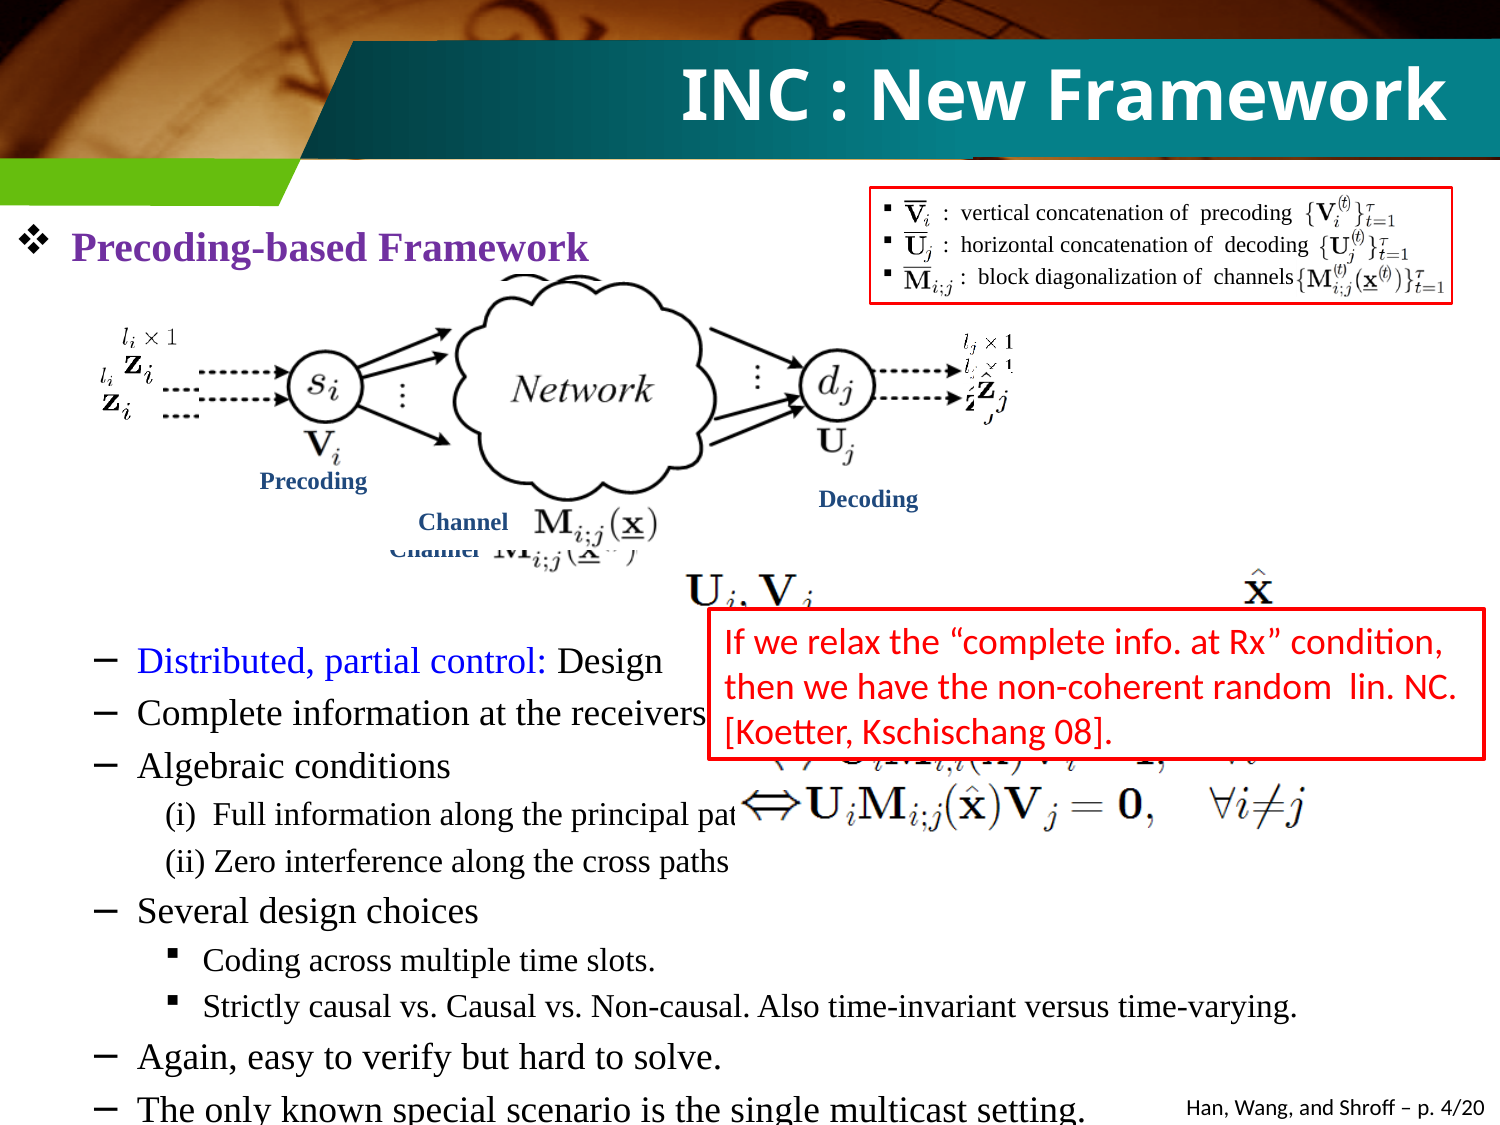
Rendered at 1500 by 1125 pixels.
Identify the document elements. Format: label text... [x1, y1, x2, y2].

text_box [121, 281, 1013, 551]
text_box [99, 274, 1013, 576]
picture [735, 727, 1309, 835]
slide_number Han, Wang, and Shroff – p. 4/20 [1112, 1087, 1500, 1125]
picture [1239, 565, 1277, 610]
picture [0, 0, 1500, 158]
picture [680, 571, 815, 622]
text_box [717, 187, 1500, 307]
text_box If we relax the “complete info. at Rx” condition, then we have the non-coherent random lin. NC. [Koetter, Kschischang 08]. [707, 607, 1486, 761]
title INC : New Framework [387, 42, 1463, 155]
list Precoding-based Framework Distributed, partial control: Design , leave the network kernels random. Complete information at the receivers. Algebraic conditions (i) Full information along the principal path (ii) Zero interference along the cross paths Several design choices Coding across multiple time slots. Strictly causal vs. Causal vs. Non-causal. Also time-invariant versus time-varying. Again, easy to verify but hard to solve. The only known special scenario is the single multicast setting. [0, 212, 1500, 1088]
